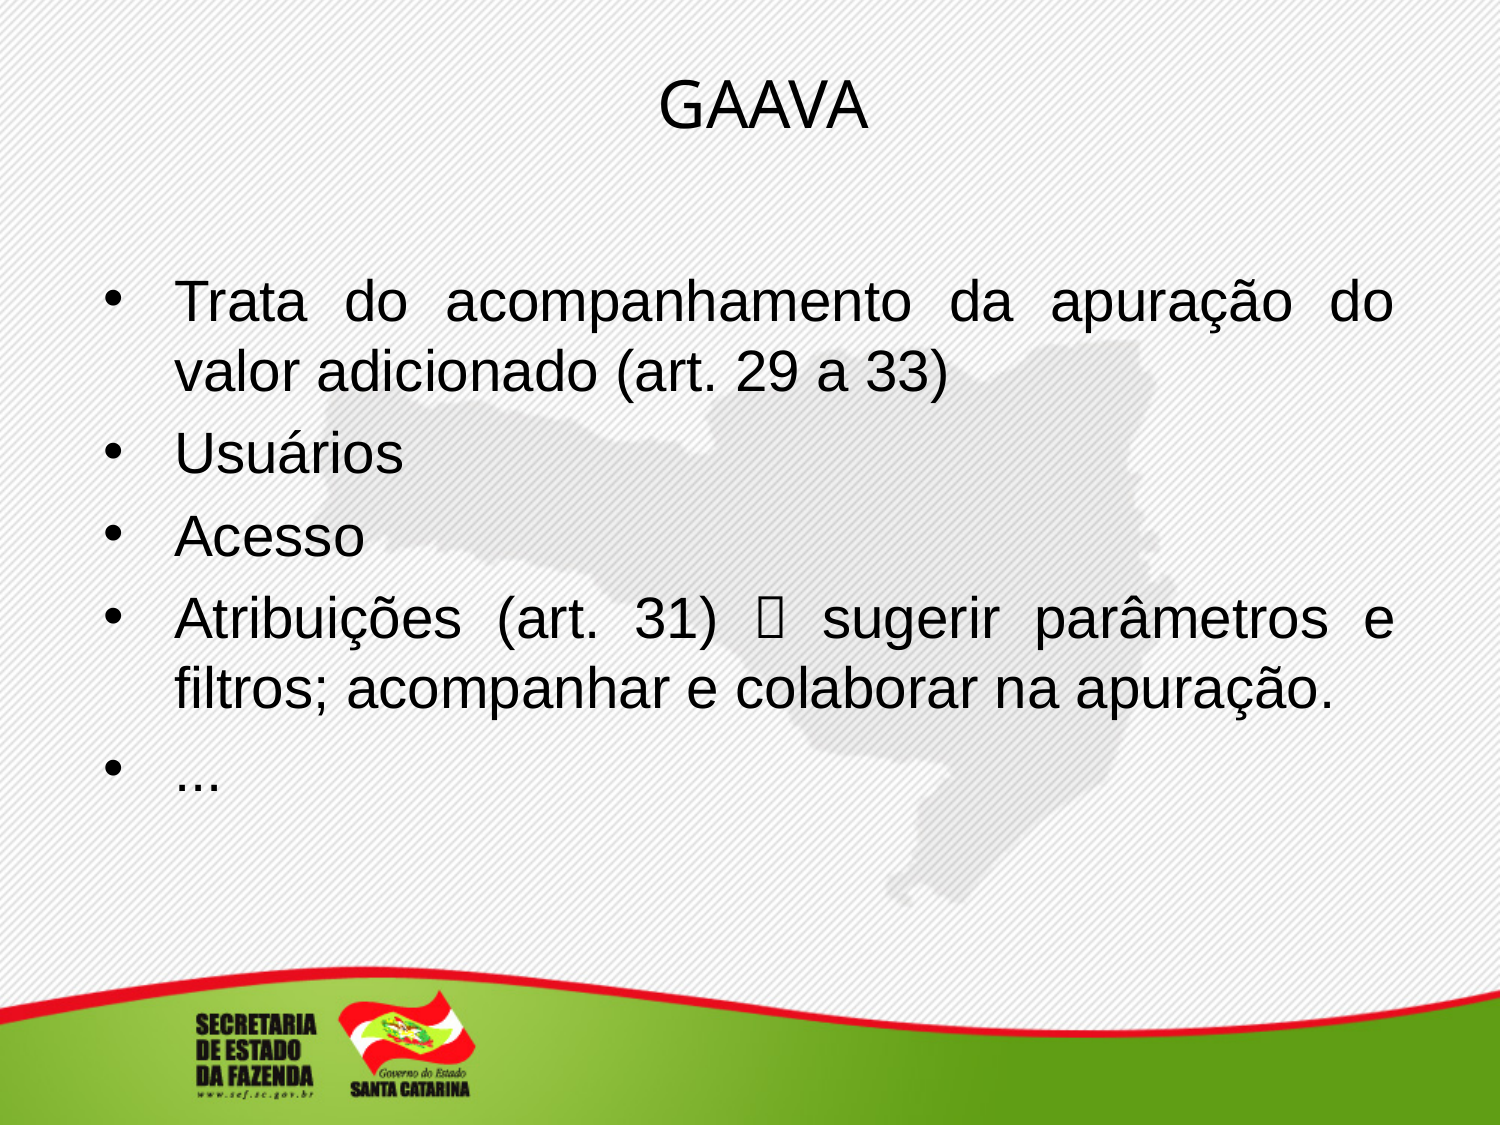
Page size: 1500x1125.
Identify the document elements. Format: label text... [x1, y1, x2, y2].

title GAAVA [88, 54, 1439, 160]
list Trata do acompanhamento da apuração do valor adicionado (art. 29 a 33) Usuários Acesso Atribuições (art. 31)  sugerir parâmetros e filtros; acompanhar e colaborar na apuração. ... [88, 255, 1412, 929]
picture [0, 0, 1500, 1125]
